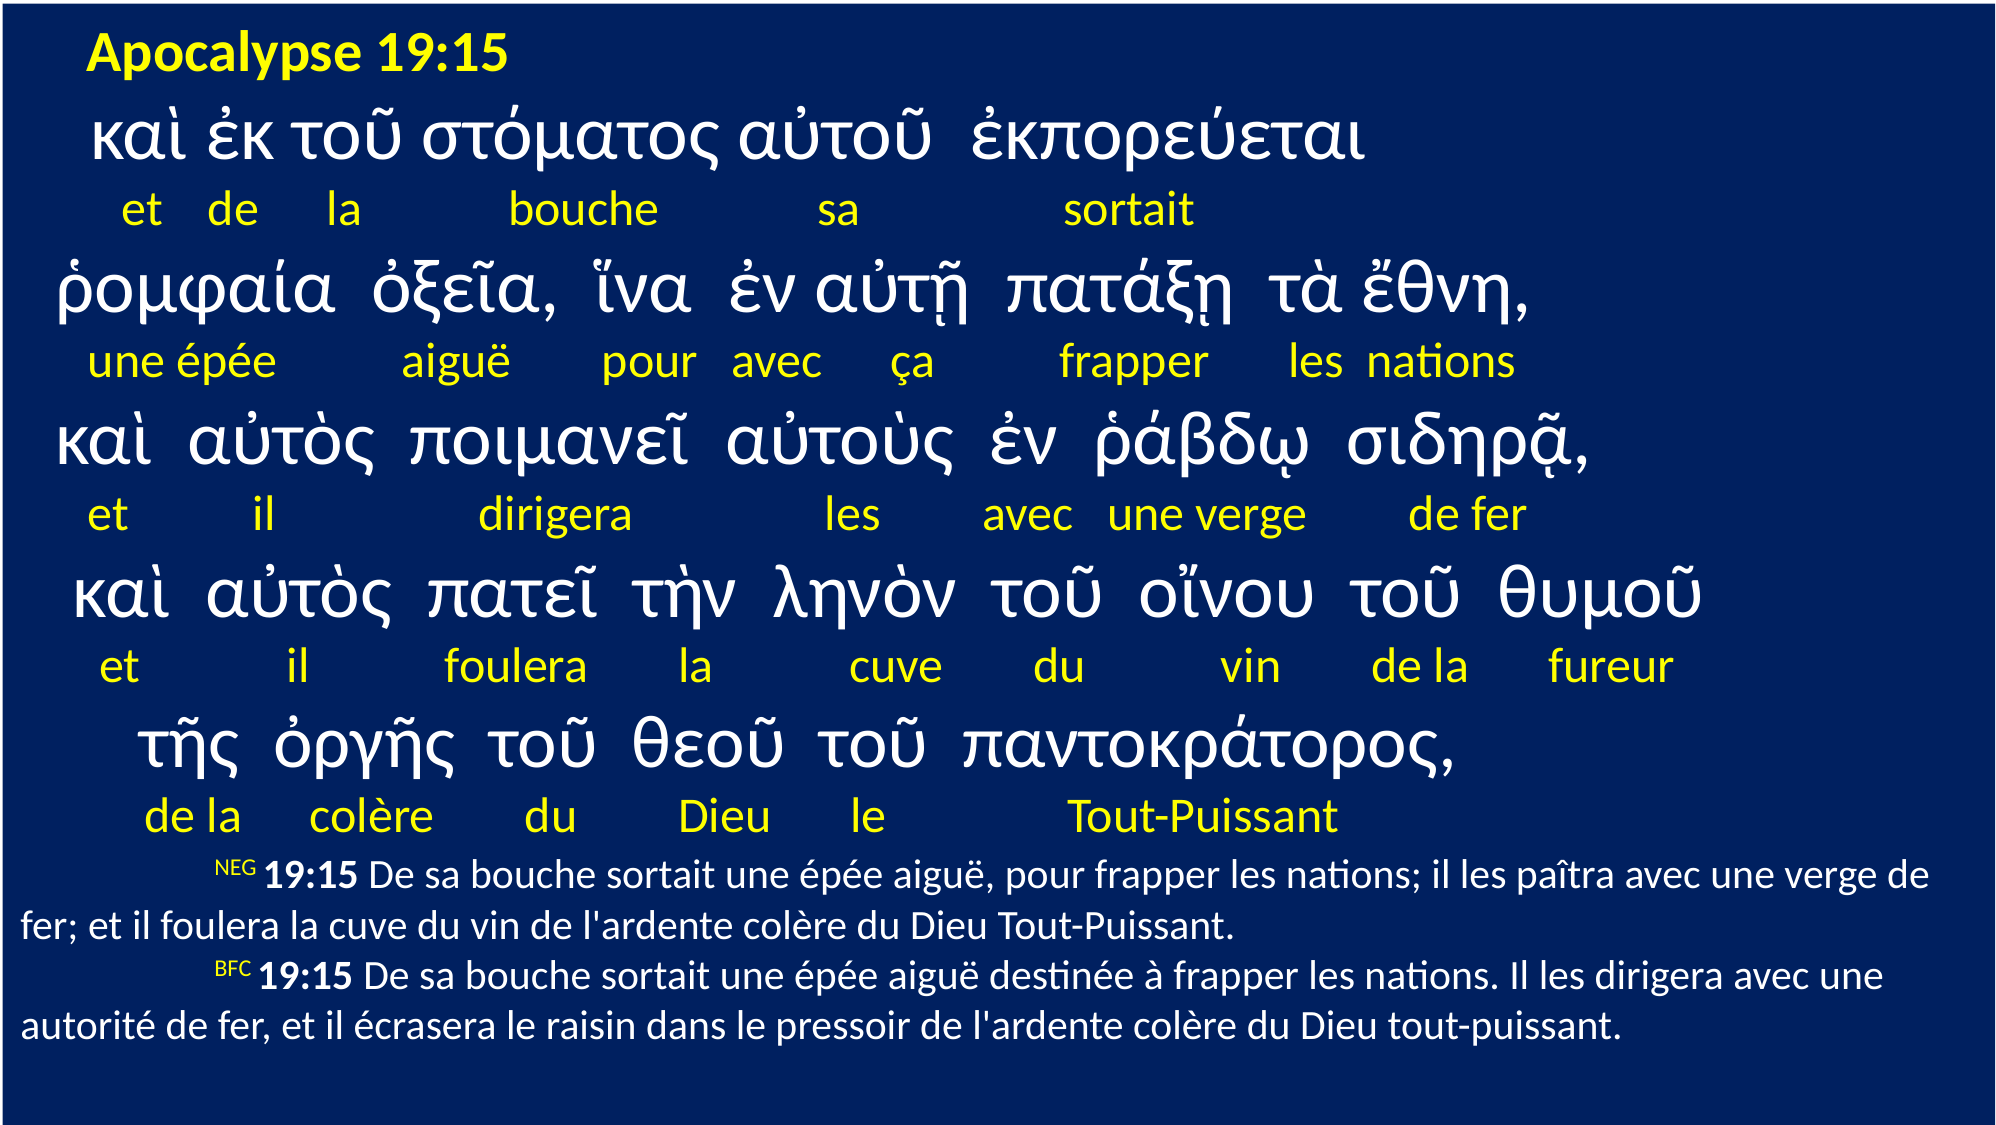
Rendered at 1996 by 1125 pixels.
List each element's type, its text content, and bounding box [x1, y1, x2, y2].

text_box Apocalypse 19:15 καὶ ἐκ τοῦ στόματος αὐτοῦ ἐκπορεύεται et de la bouche sa sortait ῥομφαία ὀξεῖα, ἵνα ἐν αὐτῇ πατάξῃ τὰ ἔθνη, une épée aiguë pour avec ça frapper les nations καὶ αὐτὸς ποιμανεῖ αὐτοὺς ἐν ῥάβδῳ σιδηρᾷ, et il dirigera les avec une verge de fer καὶ αὐτὸς πατεῖ τὴν ληνὸν τοῦ οἴνου τοῦ θυμοῦ et il foulera la cuve du vin de la fureur τῆς ὀργῆς τοῦ θεοῦ τοῦ παντοκράτορος, de la colère du Dieu le Tout-Puissant NEG 19:15 De sa bouche sortait une épée aiguë, pour frapper les nations; il les paîtra avec une verge de fer; et il foulera la cuve du vin de l'ardente colère du Dieu Tout-Puissant. BFC 19:15 De sa bouche sortait une épée aiguë destinée à frapper les nations. Il les dirigera avec une autorité de fer, et il écrasera le raisin dans le pressoir de l'ardente colère du Dieu tout-puissant. [2, 3, 1996, 1125]
